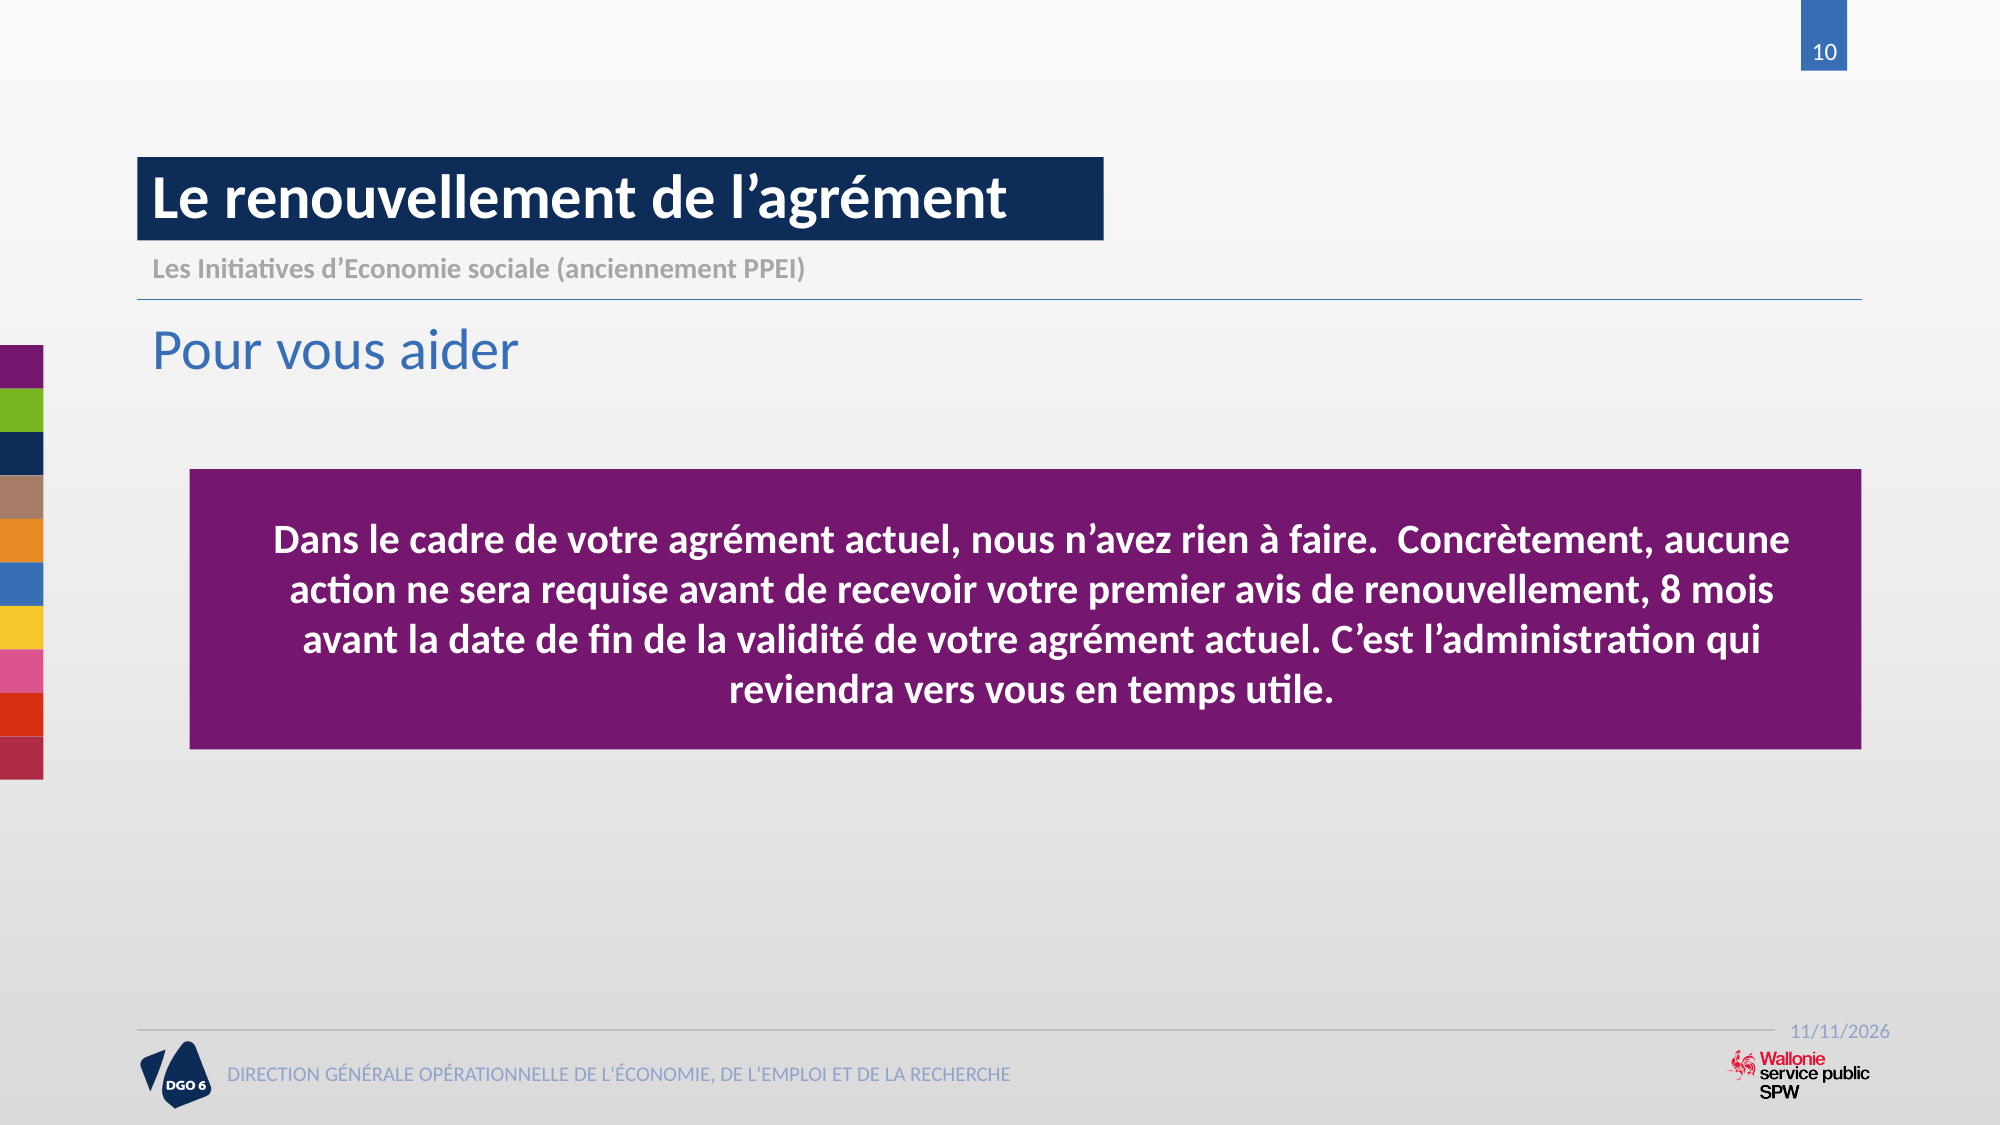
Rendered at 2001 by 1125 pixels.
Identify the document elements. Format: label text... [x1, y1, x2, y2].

list Les Initiatives d’Economie sociale (anciennement PPEI) [137, 245, 1713, 293]
text_box Pour vous aider [137, 311, 2000, 399]
title Le renouvellement de l’agrément [137, 157, 1104, 241]
footer DIRECTION GÉNÉRALE OPÉRATIONNELLE DE L'ÉCONOMIE, DE L'EMPLOI ET DE LA RECHERCHE [212, 1042, 1199, 1103]
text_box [189, 469, 1862, 894]
slide_number 10 [1787, 20, 1862, 81]
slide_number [1775, 1000, 2000, 1060]
picture [0, 0, 2000, 1125]
